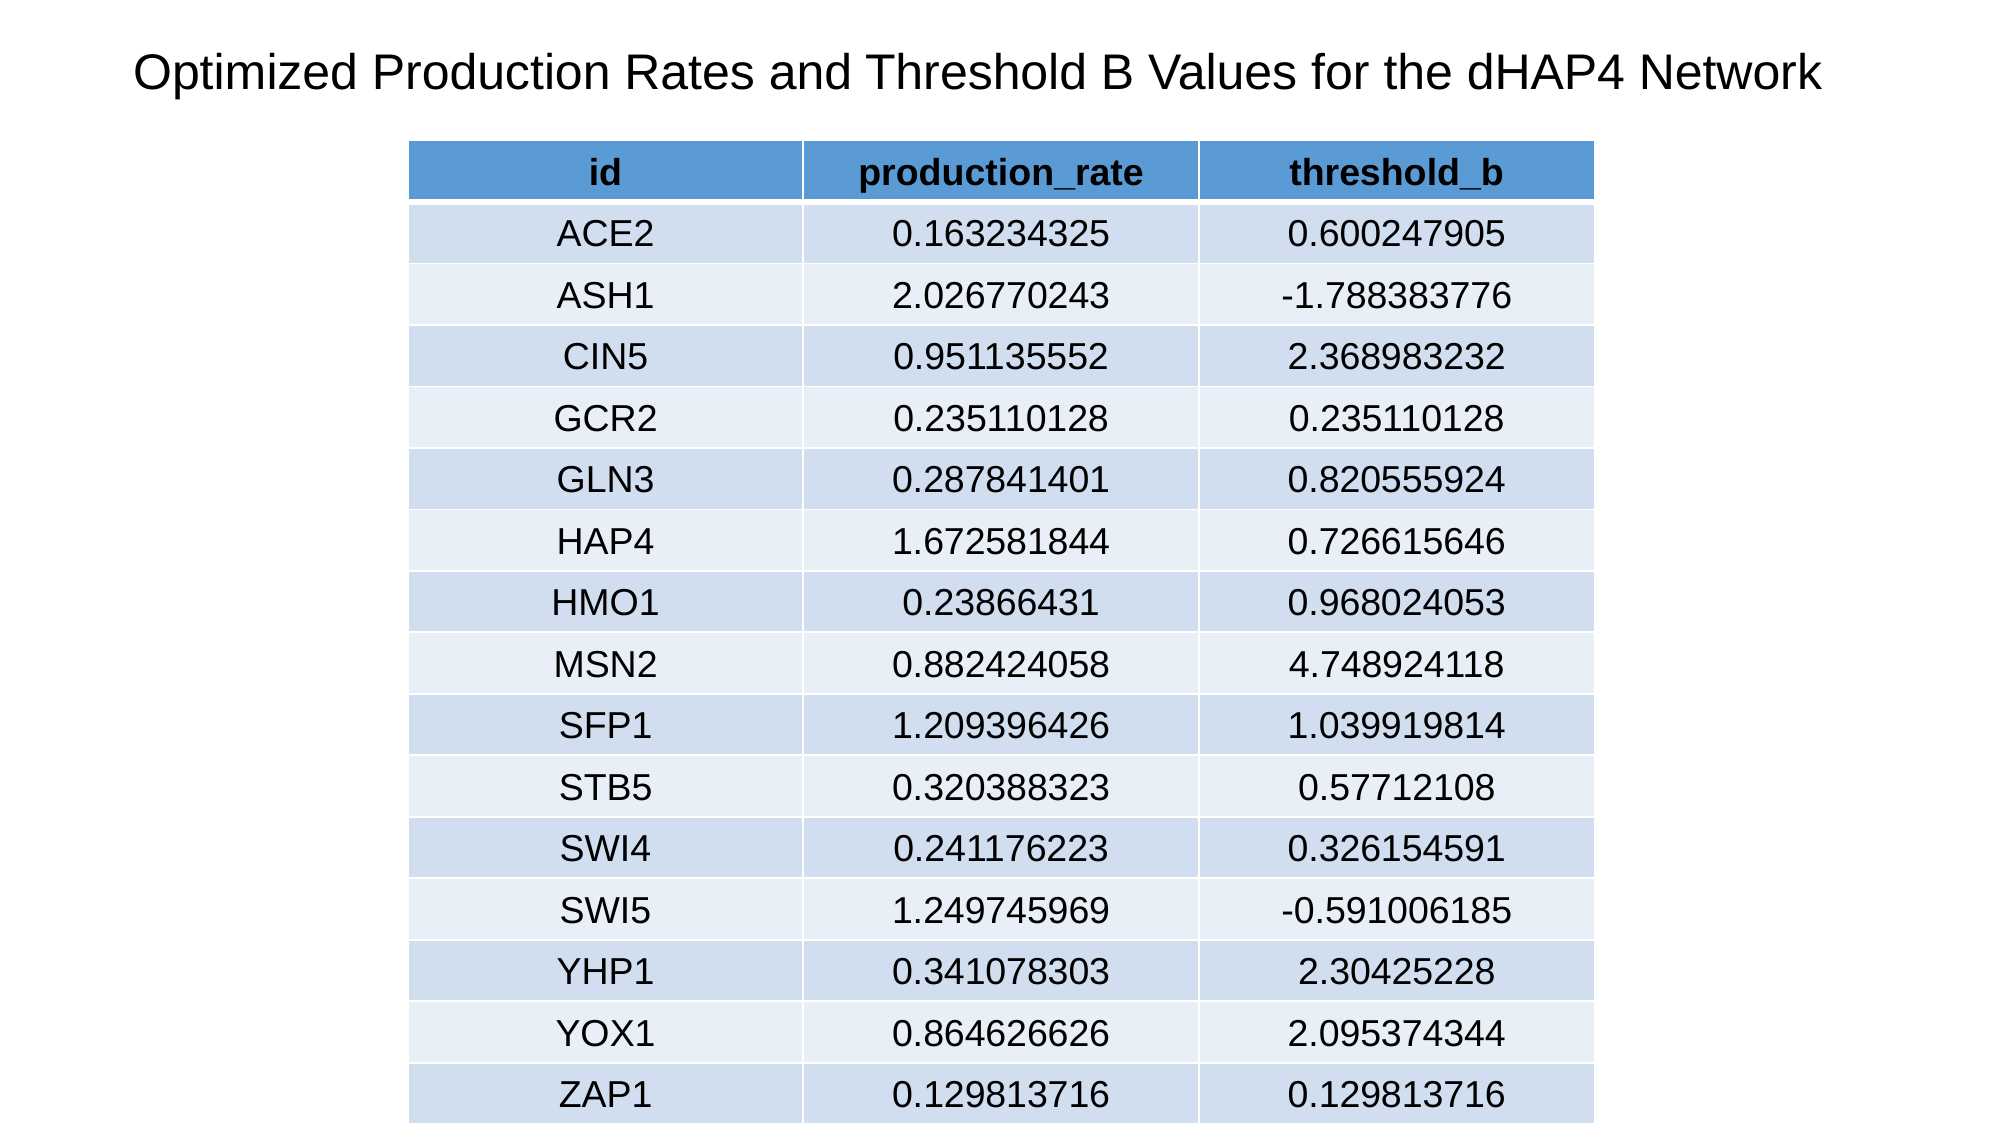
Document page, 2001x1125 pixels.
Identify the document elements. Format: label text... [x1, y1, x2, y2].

table_header threshold_b [1200, 141, 1594, 199]
table_cell 0.882424058 [804, 633, 1198, 693]
table_cell HAP4 [409, 510, 802, 570]
table_cell 1.672581844 [804, 510, 1198, 570]
table_cell -0.591006185 [1200, 879, 1594, 939]
table_cell ACE2 [409, 205, 802, 263]
table_cell 0.287841401 [804, 449, 1198, 509]
table_cell 0.326154591 [1200, 818, 1594, 877]
table_cell GLN3 [409, 449, 802, 509]
table_cell 0.235110128 [1200, 387, 1594, 447]
table_cell 0.129813716 [804, 1064, 1198, 1123]
table_cell 0.820555924 [1200, 449, 1594, 509]
table_cell 0.163234325 [804, 205, 1198, 263]
table_cell 4.748924118 [1200, 633, 1594, 693]
table_cell CIN5 [409, 326, 802, 386]
table_cell YOX1 [409, 1002, 802, 1062]
table_cell 1.249745969 [804, 879, 1198, 939]
table_cell 0.129813716 [1200, 1064, 1594, 1123]
table_cell 1.039919814 [1200, 695, 1594, 754]
table_header id [409, 141, 802, 199]
table_cell 0.320388323 [804, 756, 1198, 816]
table_cell 0.341078303 [804, 941, 1198, 1000]
table_cell ZAP1 [409, 1064, 802, 1123]
table_cell 0.235110128 [804, 387, 1198, 447]
table_cell 0.241176223 [804, 818, 1198, 877]
table_cell ASH1 [409, 264, 802, 324]
table_cell 2.026770243 [804, 264, 1198, 324]
table_cell STB5 [409, 756, 802, 816]
table_cell -1.788383776 [1200, 264, 1594, 324]
table_cell 0.726615646 [1200, 510, 1594, 570]
table_header production_rate [804, 141, 1198, 199]
table_cell HMO1 [409, 572, 802, 631]
table_cell SWI4 [409, 818, 802, 877]
table_cell 0.600247905 [1200, 205, 1594, 263]
table_cell 2.095374344 [1200, 1002, 1594, 1062]
table_cell 0.951135552 [804, 326, 1198, 386]
table_cell 2.368983232 [1200, 326, 1594, 386]
table_cell MSN2 [409, 633, 802, 693]
table_cell 0.864626626 [804, 1002, 1198, 1062]
table_cell GCR2 [409, 387, 802, 447]
table_cell 0.23866431 [804, 572, 1198, 631]
table_cell 1.209396426 [804, 695, 1198, 754]
table_cell 2.30425228 [1200, 941, 1594, 1000]
table_cell 0.57712108 [1200, 756, 1594, 816]
table_cell 0.968024053 [1200, 572, 1594, 631]
text_box Optimized Production Rates and Threshold B Values for the dHAP4 Network [118, 32, 1912, 107]
table_cell SWI5 [409, 879, 802, 939]
table_cell YHP1 [409, 941, 802, 1000]
table_cell SFP1 [409, 695, 802, 754]
